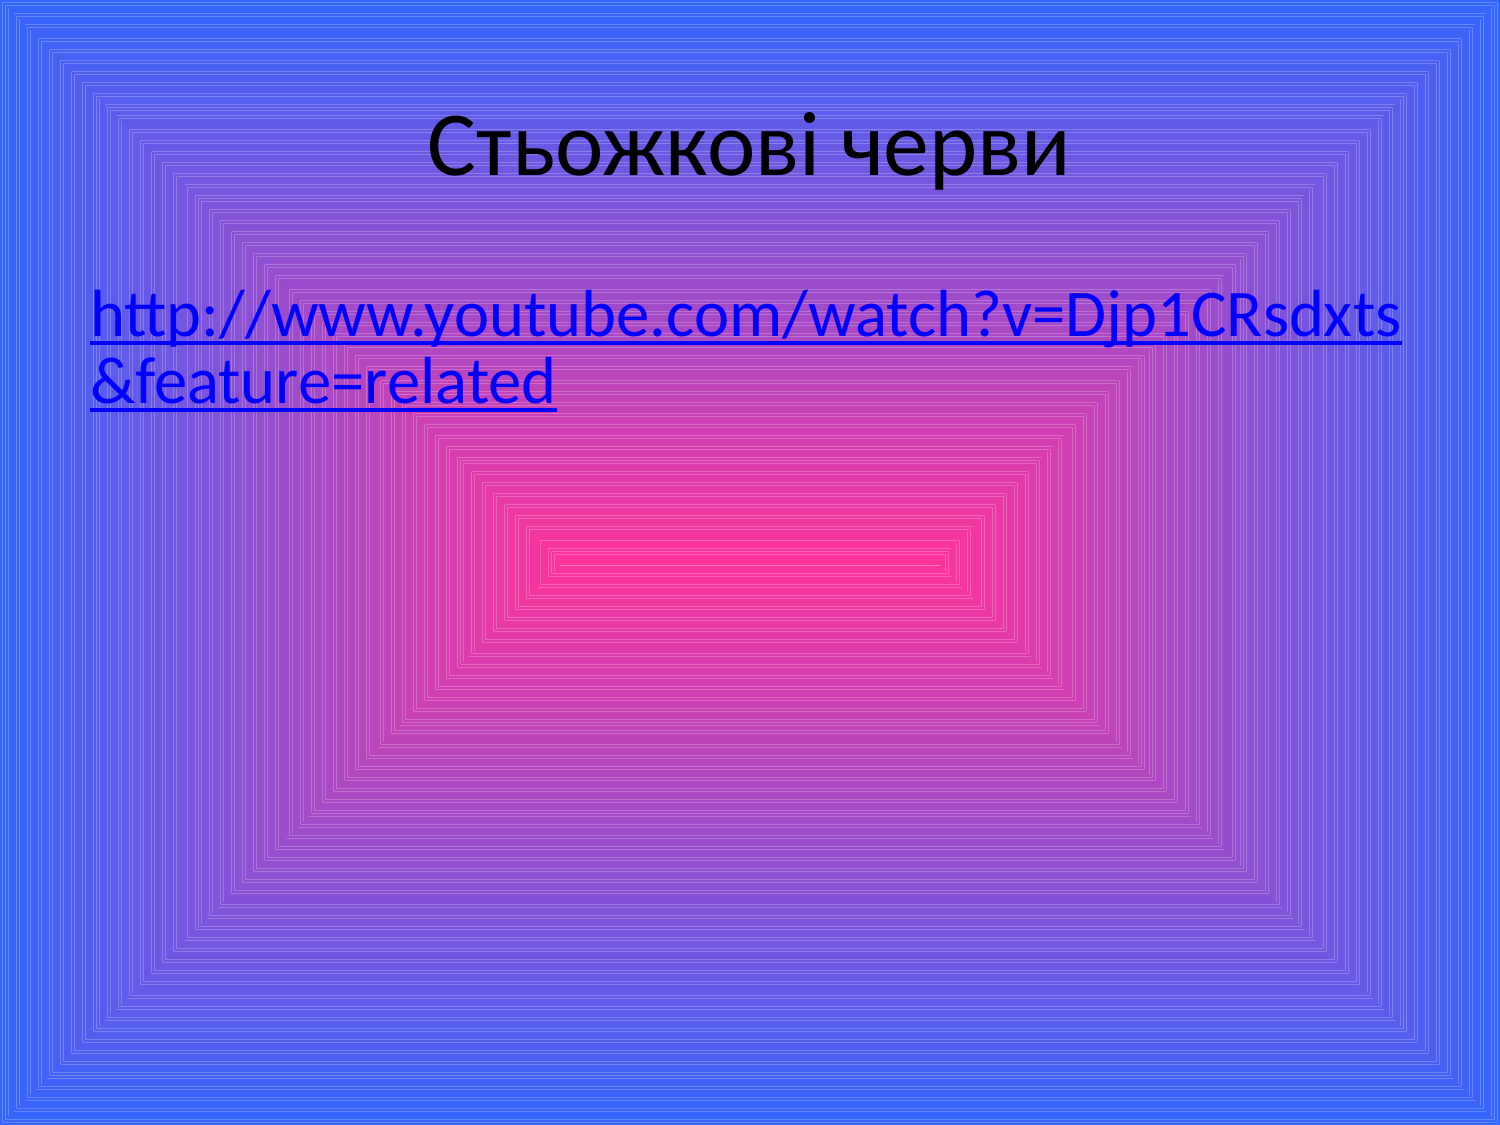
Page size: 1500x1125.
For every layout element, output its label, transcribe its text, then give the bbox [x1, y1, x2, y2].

list http://www.youtube.com/watch?v=Djp1CRsdxts&feature=related [75, 262, 1425, 1005]
title Стьожкові черви [75, 45, 1425, 233]
